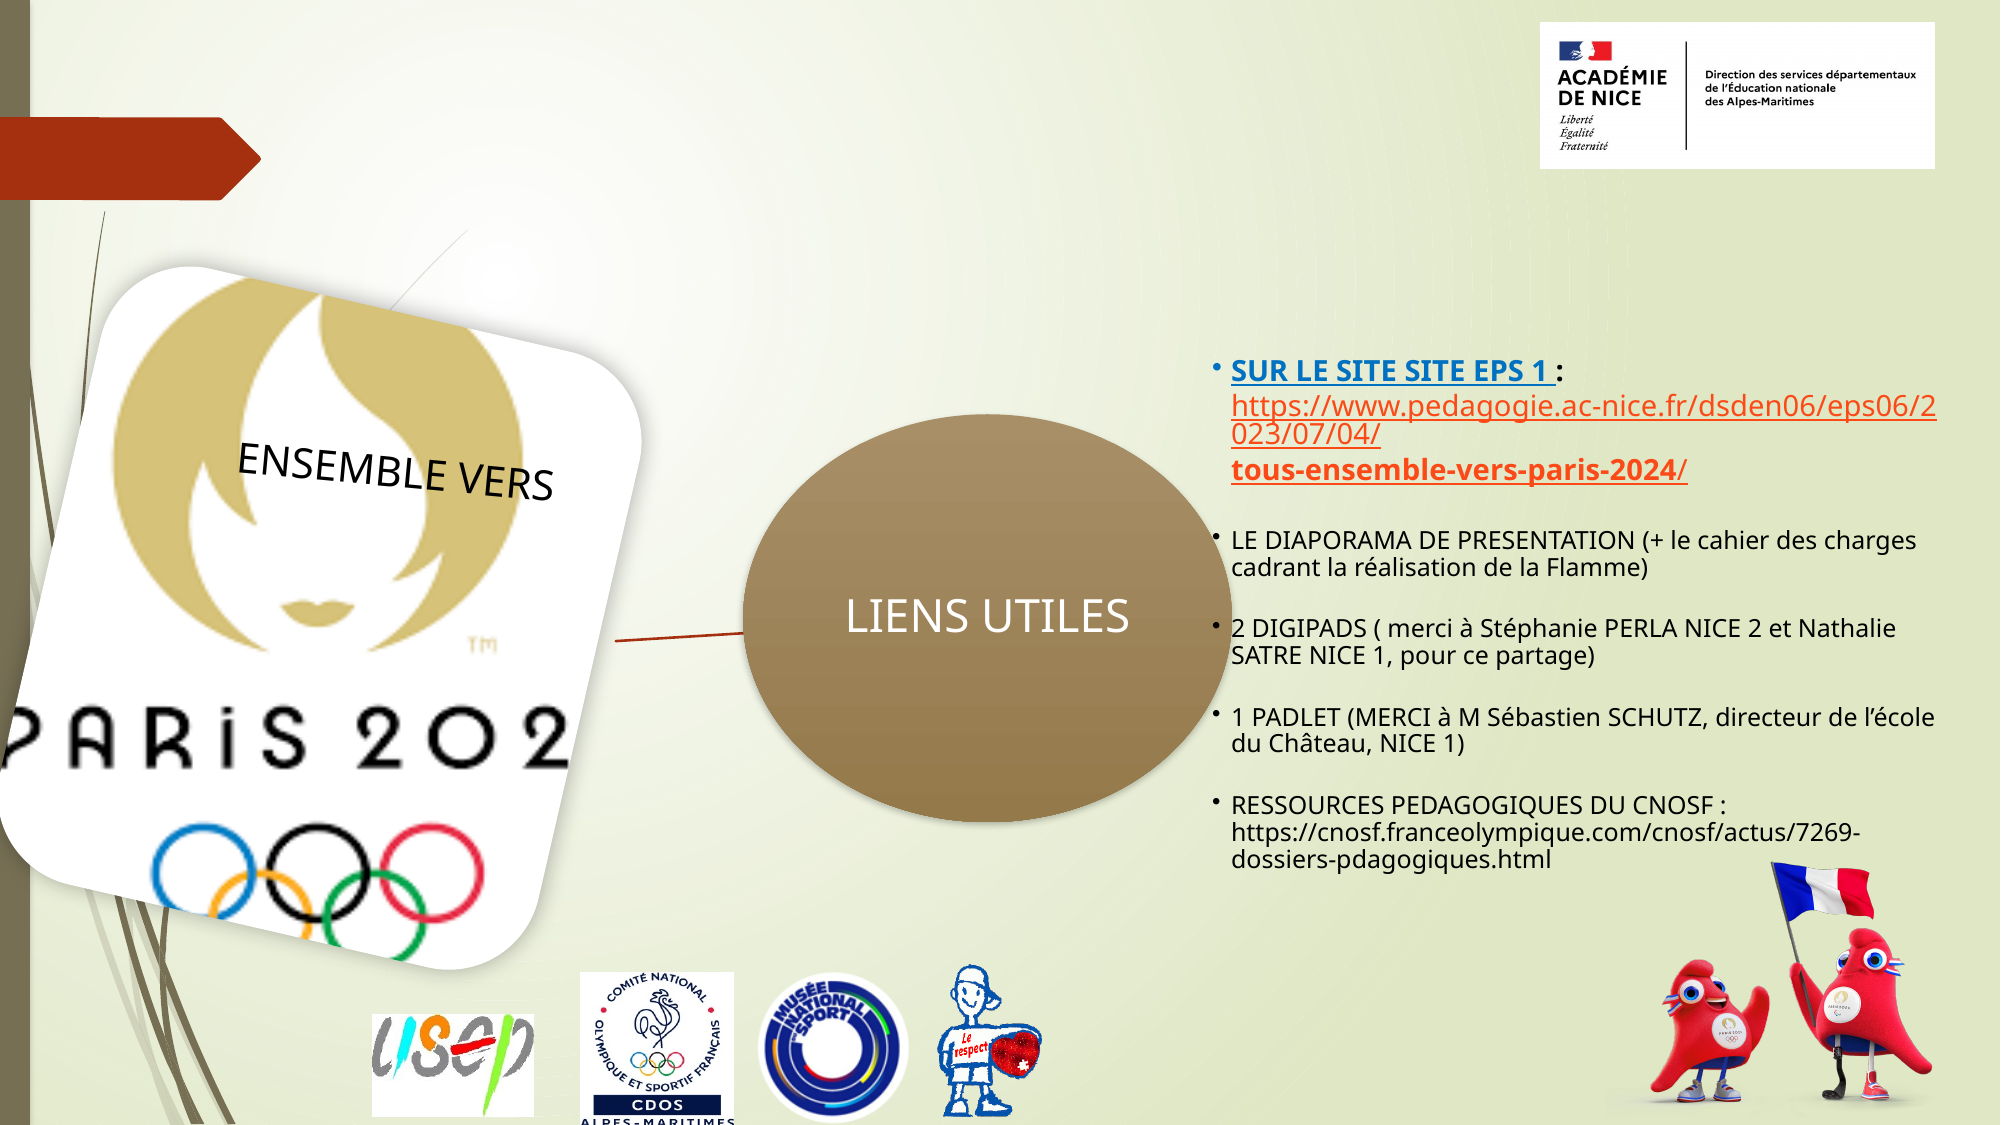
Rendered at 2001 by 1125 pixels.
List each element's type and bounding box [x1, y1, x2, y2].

picture [1540, 22, 1935, 169]
picture [937, 964, 1042, 1117]
picture [1605, 855, 1990, 1117]
text_box [65, 117, 1980, 1125]
picture [756, 970, 912, 1125]
picture [0, 301, 597, 935]
picture [371, 1014, 534, 1117]
picture [580, 972, 735, 1125]
